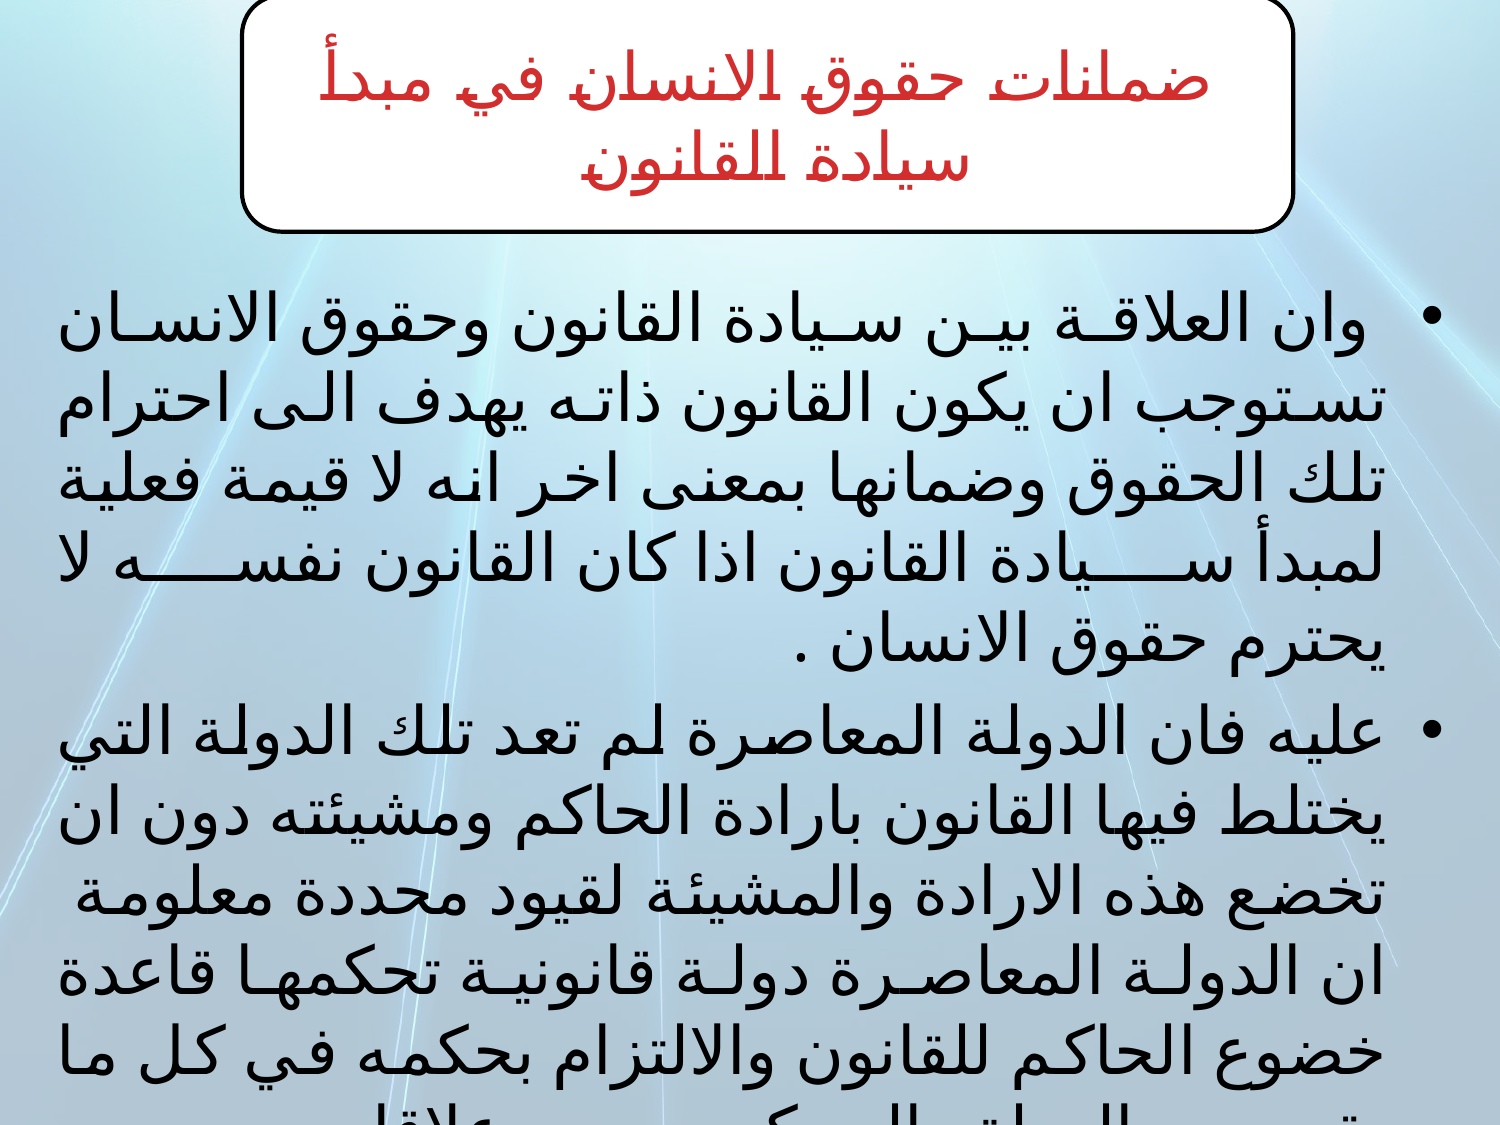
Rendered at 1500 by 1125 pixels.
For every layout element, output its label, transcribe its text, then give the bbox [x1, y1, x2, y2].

text_box [100, 42, 254, 225]
text_box [1281, 42, 1412, 225]
text_box ضمانات حقوق الانسان في مبدأ سيادة القانون [239, 0, 1296, 234]
list وان العلاقة بين سيادة القانون وحقوق الانسان تستوجب ان يكون القانون ذاته يهدف الى احترام تلك الحقوق وضمانها بمعنى اخر انه لا قيمة فعلية لمبدأ سيادة القانون اذا كان القانون نفسه لا يحترم حقوق الانسان . عليه فان الدولة المعاصرة لم تعد تلك الدولة التي يختلط فيها القانون بارادة الحاكم ومشيئته دون ان تخضع هذه الارادة والمشيئة لقيود محددة معلومة ان الدولة المعاصرة دولة قانونية تحكمها قاعدة خضوع الحاكم للقانون والالتزام بحكمه في كل ما يقوم بين الدولة والمحكومين من علاقات [41, 267, 1459, 1125]
